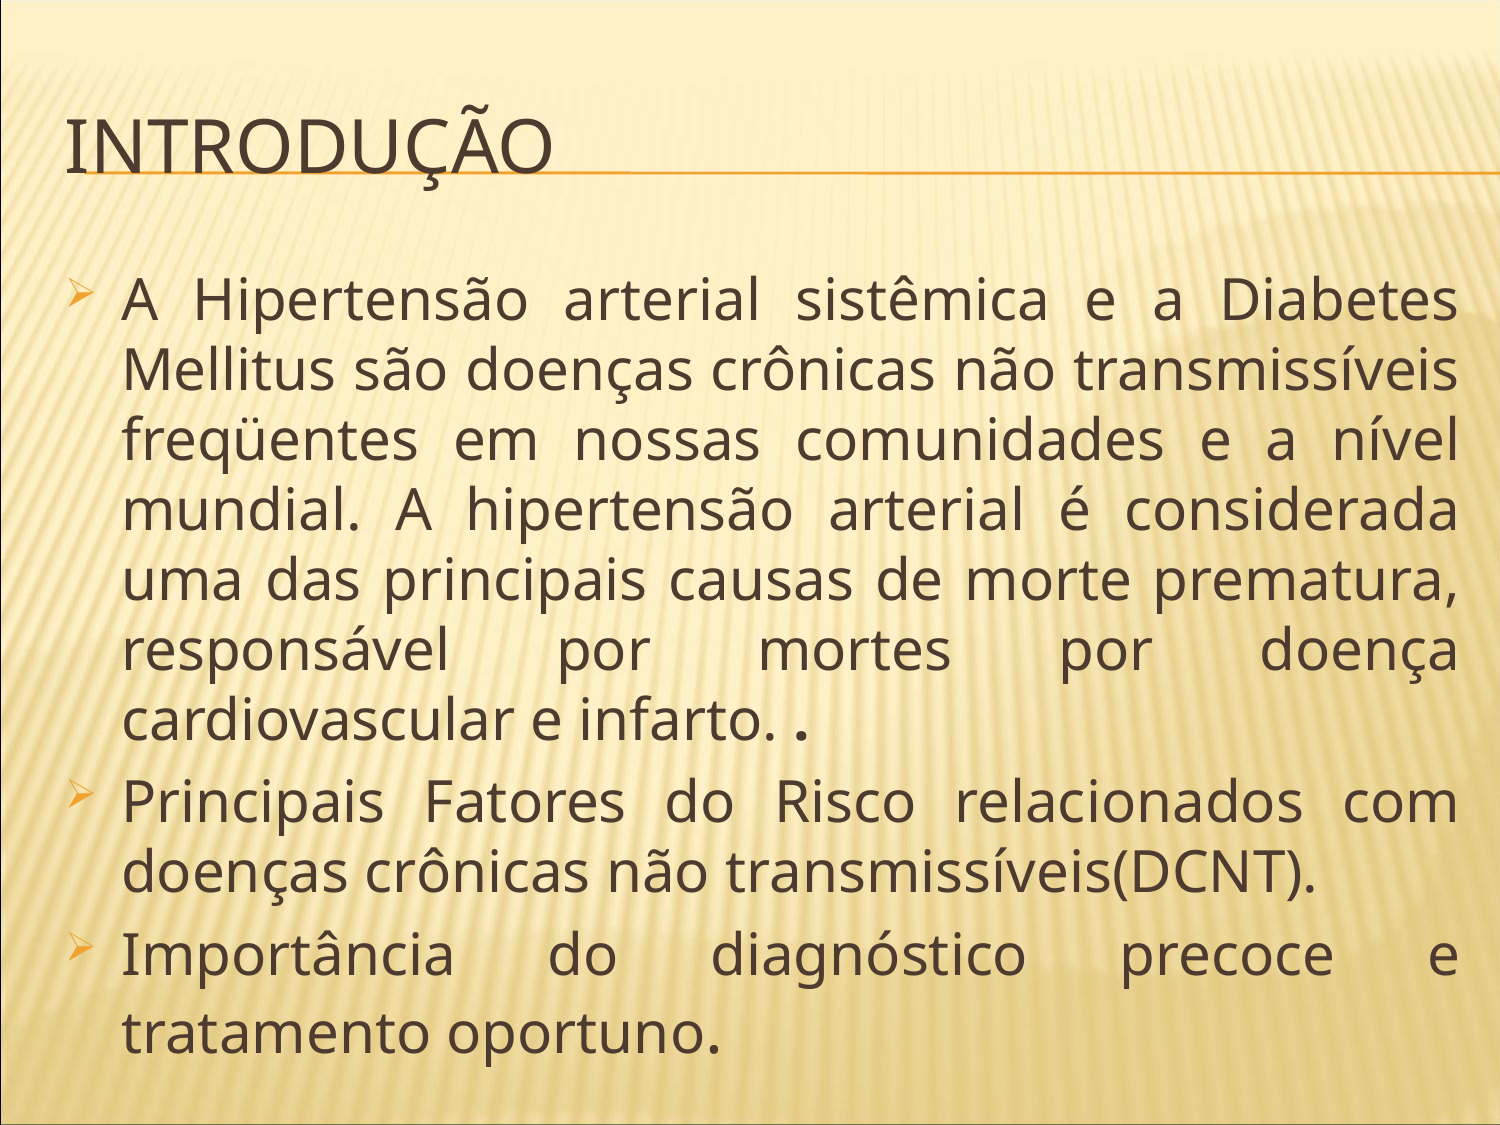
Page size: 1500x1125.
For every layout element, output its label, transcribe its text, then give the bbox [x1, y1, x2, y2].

title INTrodução [50, 75, 1475, 213]
list A Hipertensão arterial sistêmica e a Diabetes Mellitus são doenças crônicas não transmissíveis freqüentes em nossas comunidades e a nível mundial. A hipertensão arterial é considerada uma das principais causas de morte prematura, responsável por mortes por doença cardiovascular e infarto. . Principais Fatores do Risco relacionados com doenças crônicas não transmissíveis(DCNT). Importância do diagnóstico precoce e tratamento oportuno. [49, 254, 1476, 998]
picture [0, 0, 1500, 1125]
